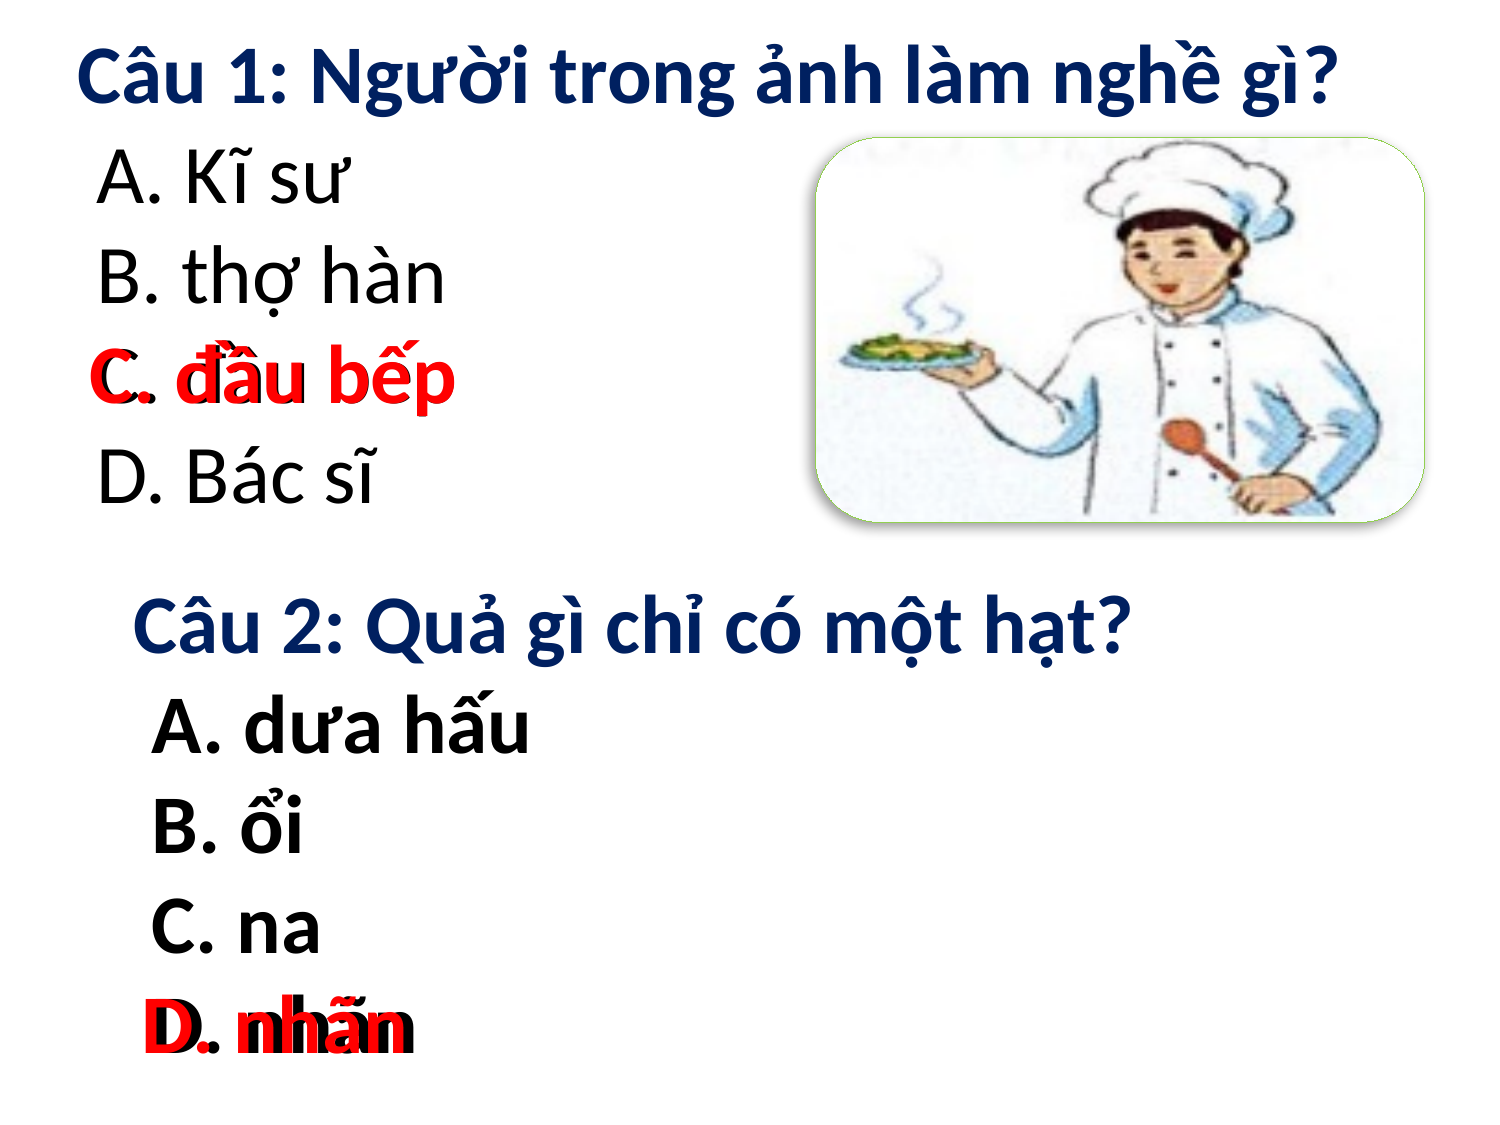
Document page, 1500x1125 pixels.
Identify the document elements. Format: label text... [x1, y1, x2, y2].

text_box D. nhãn [126, 962, 424, 1078]
picture [814, 137, 1426, 523]
text_box Câu 1: Người trong ảnh làm nghề gì? A. Kĩ sư B. thợ hàn C. đầu bếp D. Bác sĩ [62, 12, 1463, 528]
text_box Câu 2: Quả gì chỉ có một hạt? A. dưa hấu B. ổi C. na D. nhãn [118, 562, 1150, 1078]
text_box C. đầu bếp [74, 312, 513, 428]
